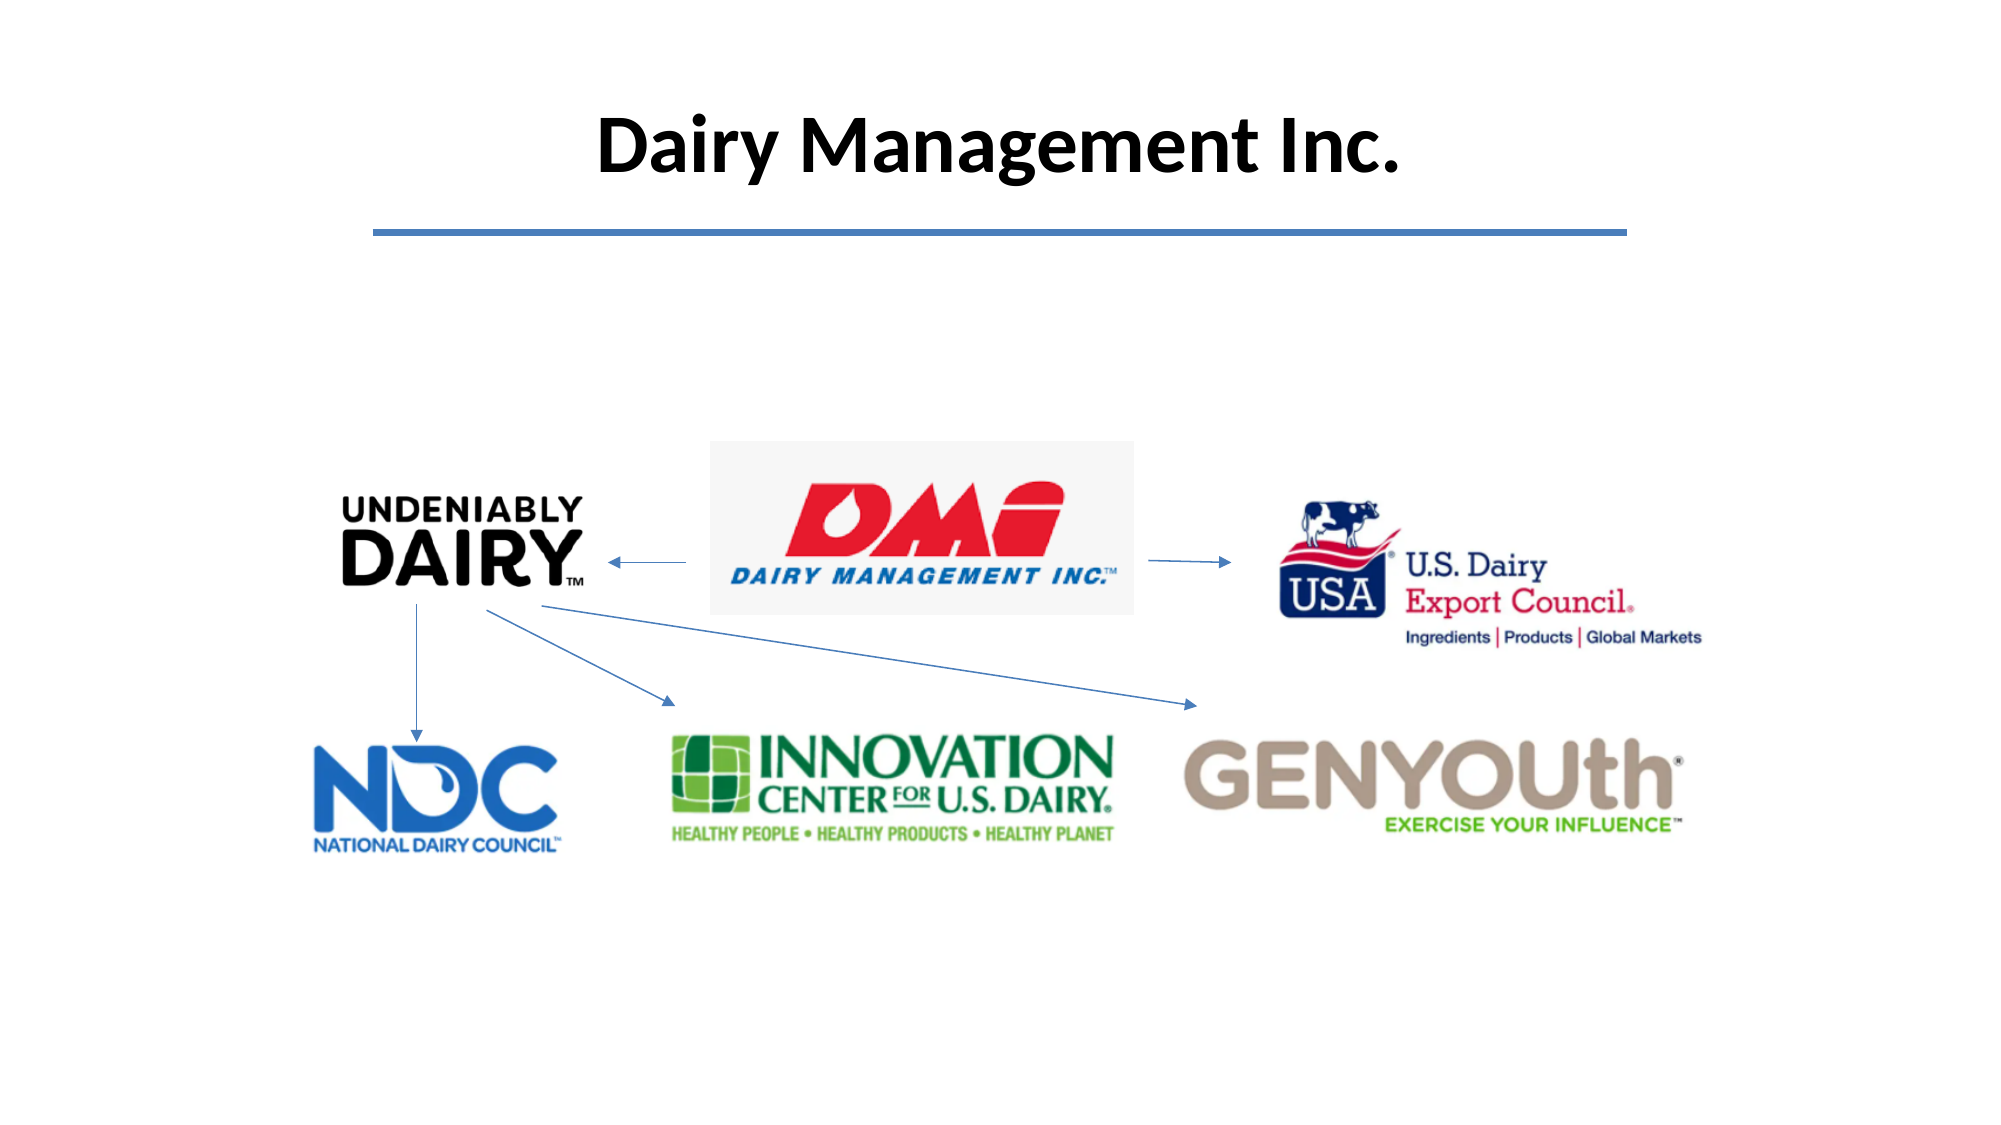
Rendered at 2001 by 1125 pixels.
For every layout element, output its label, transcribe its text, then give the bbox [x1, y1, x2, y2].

picture [1258, 485, 1740, 676]
picture [710, 441, 1134, 605]
picture [1154, 703, 1711, 865]
picture [320, 472, 601, 607]
picture [643, 710, 1144, 865]
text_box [541, 605, 1198, 707]
picture [282, 724, 593, 879]
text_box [486, 609, 537, 707]
title Dairy Management Inc. [99, 45, 1900, 233]
